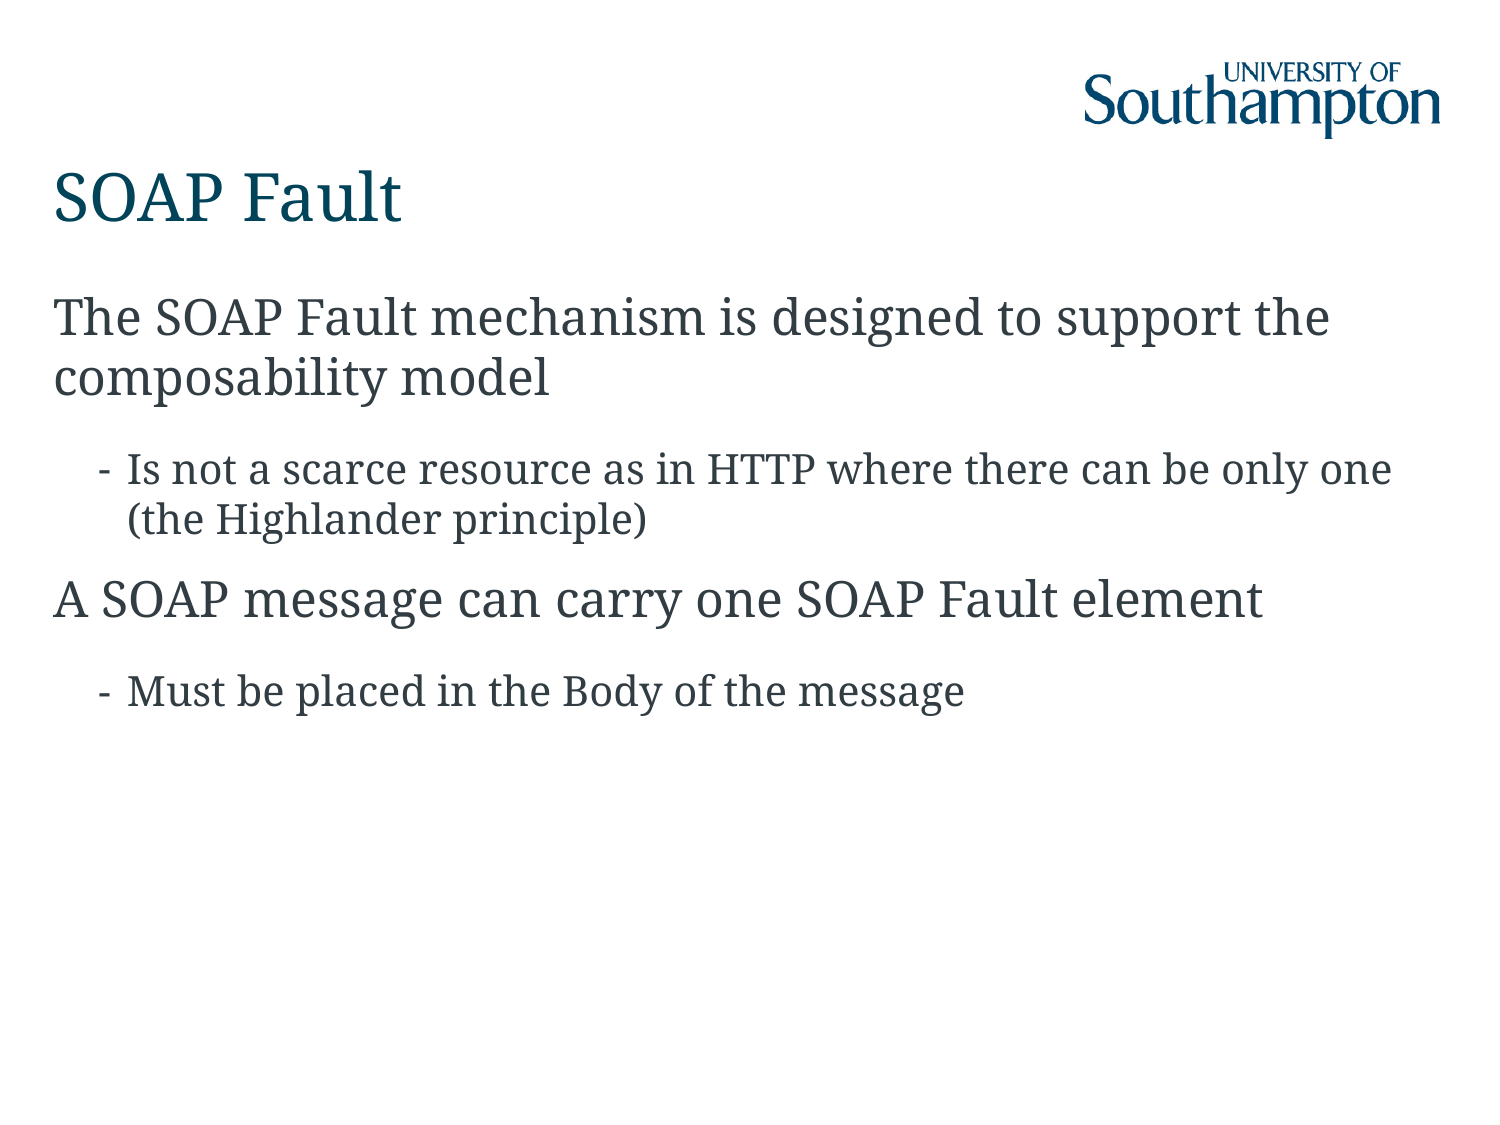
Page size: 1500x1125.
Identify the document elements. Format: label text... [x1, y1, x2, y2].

list The SOAP Fault mechanism is designed to support the composability model Is not a scarce resource as in HTTP where there can be only one (the Highlander principle) A SOAP message can carry one SOAP Fault element Must be placed in the Body of the message [52, 277, 1448, 1011]
picture [1085, 62, 1440, 139]
title SOAP Fault [52, 147, 1448, 255]
